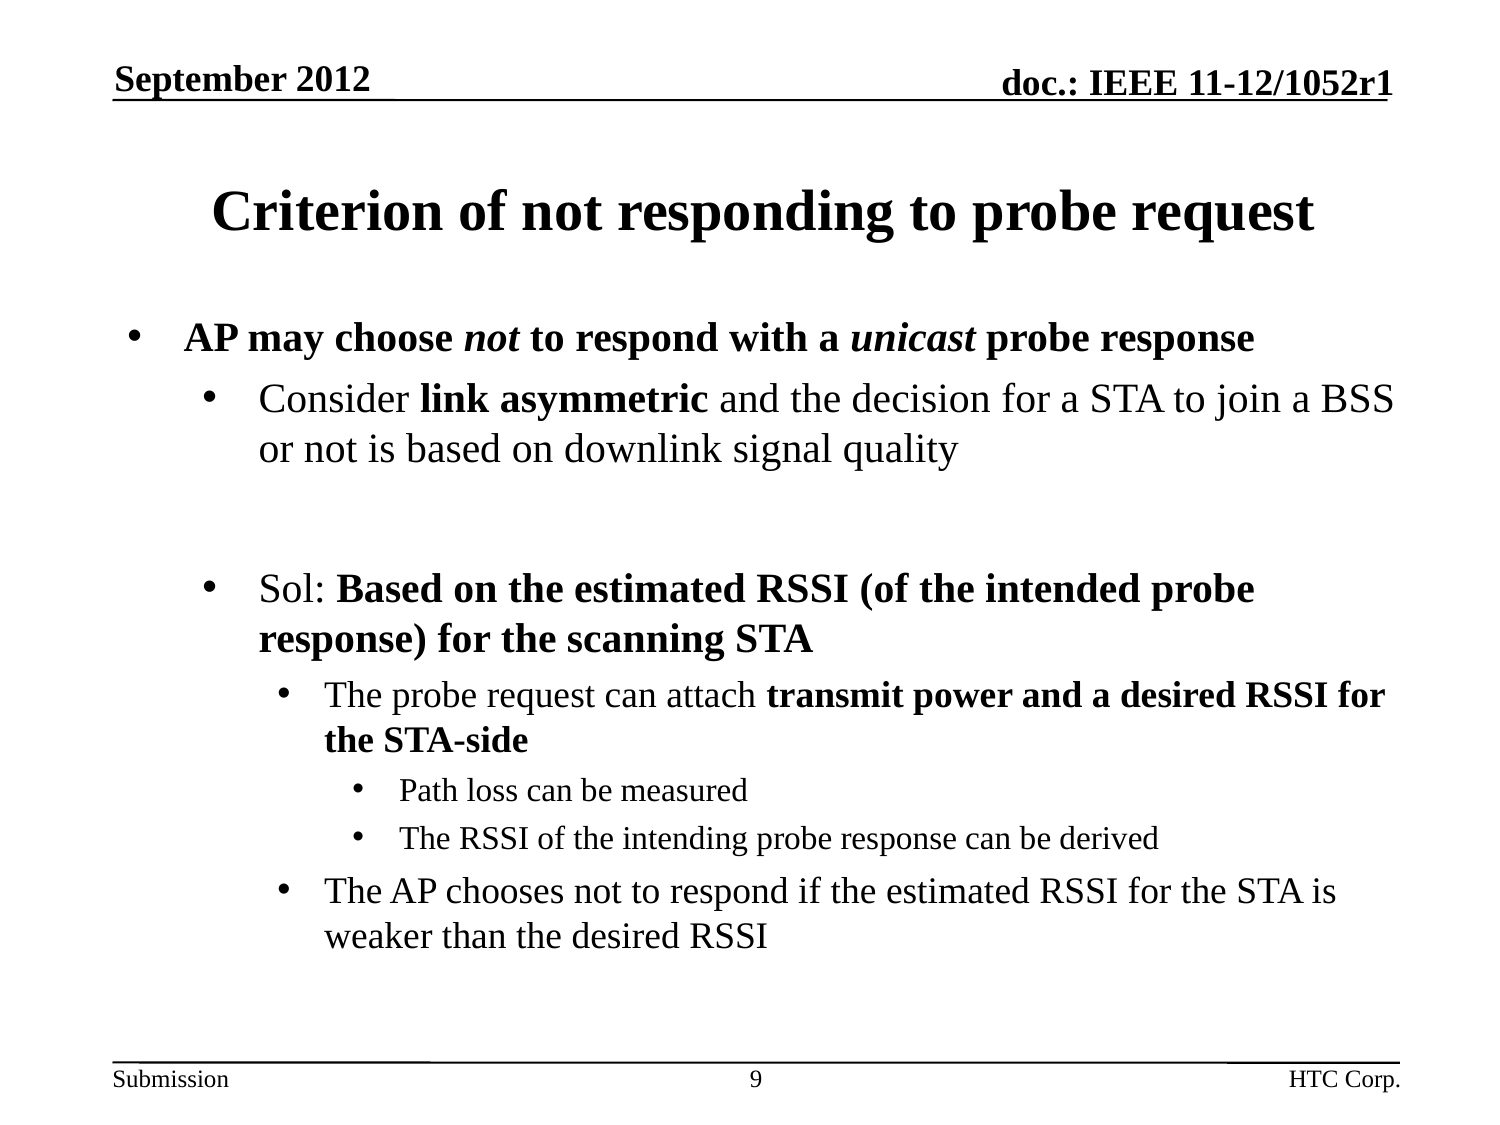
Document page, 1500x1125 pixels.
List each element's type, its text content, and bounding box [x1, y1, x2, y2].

slide_number 9 [712, 1061, 800, 1123]
title Criterion of not responding to probe request [88, 113, 1439, 302]
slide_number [114, 54, 423, 100]
list AP may choose not to respond with a unicast probe response Consider link asymmetric and the decision for a STA to join a BSS or not is based on downlink signal quality Sol: Based on the estimated RSSI (of the intended probe response) for the scanning STA The probe request can attach transmit power and a desired RSSI for the STA-side Path loss can be measured The RSSI of the intending probe response can be derived The AP chooses not to respond if the estimated RSSI for the STA is weaker than the desired RSSI [111, 302, 1412, 1052]
footer HTC Corp. [878, 1061, 1402, 1093]
